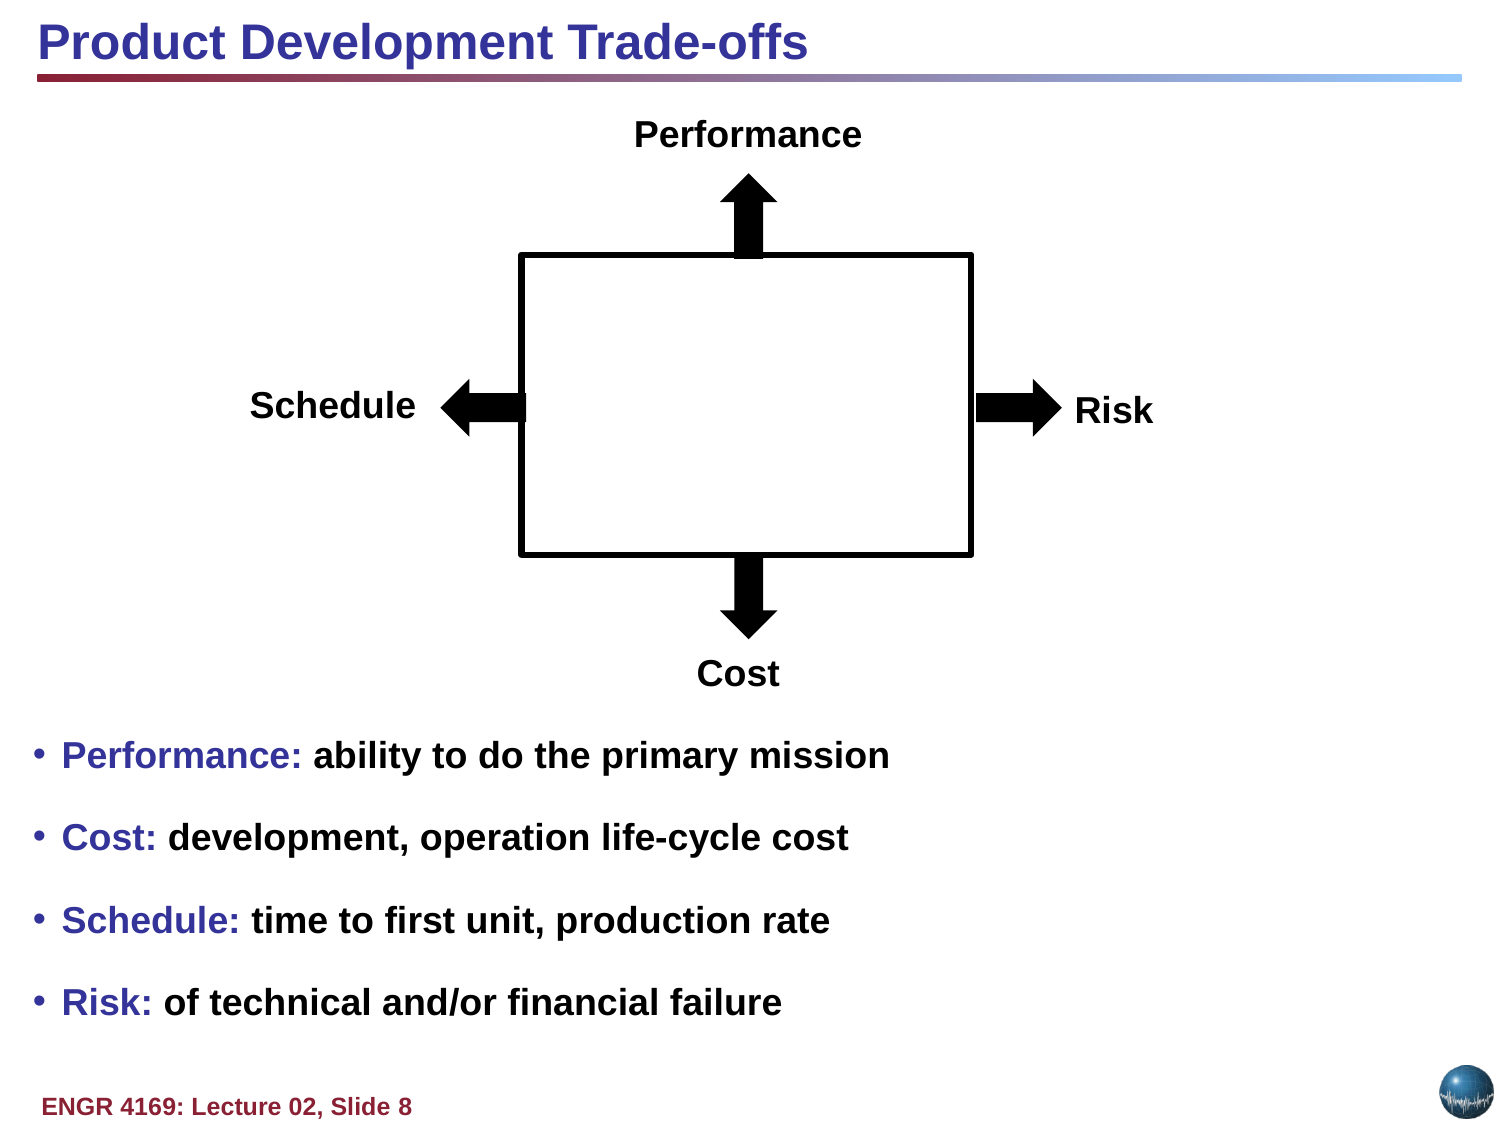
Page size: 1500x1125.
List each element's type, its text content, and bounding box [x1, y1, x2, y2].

text_box Product Development Trade-offs [37, 9, 1163, 70]
text_box Risk [1074, 385, 1169, 444]
text_box Cost [696, 649, 801, 705]
text_box [974, 376, 1064, 439]
text_box Performance [624, 110, 872, 172]
text_box Performance: ability to do the primary mission Cost: development, operation life-cycle cost Schedule: time to first unit, production rate Risk: of technical and/or financial failure [32, 730, 1458, 1048]
text_box [519, 253, 973, 557]
text_box [717, 551, 780, 642]
text_box [717, 172, 780, 262]
text_box Schedule [249, 380, 436, 445]
text_box [438, 376, 529, 439]
picture [1439, 1065, 1494, 1119]
